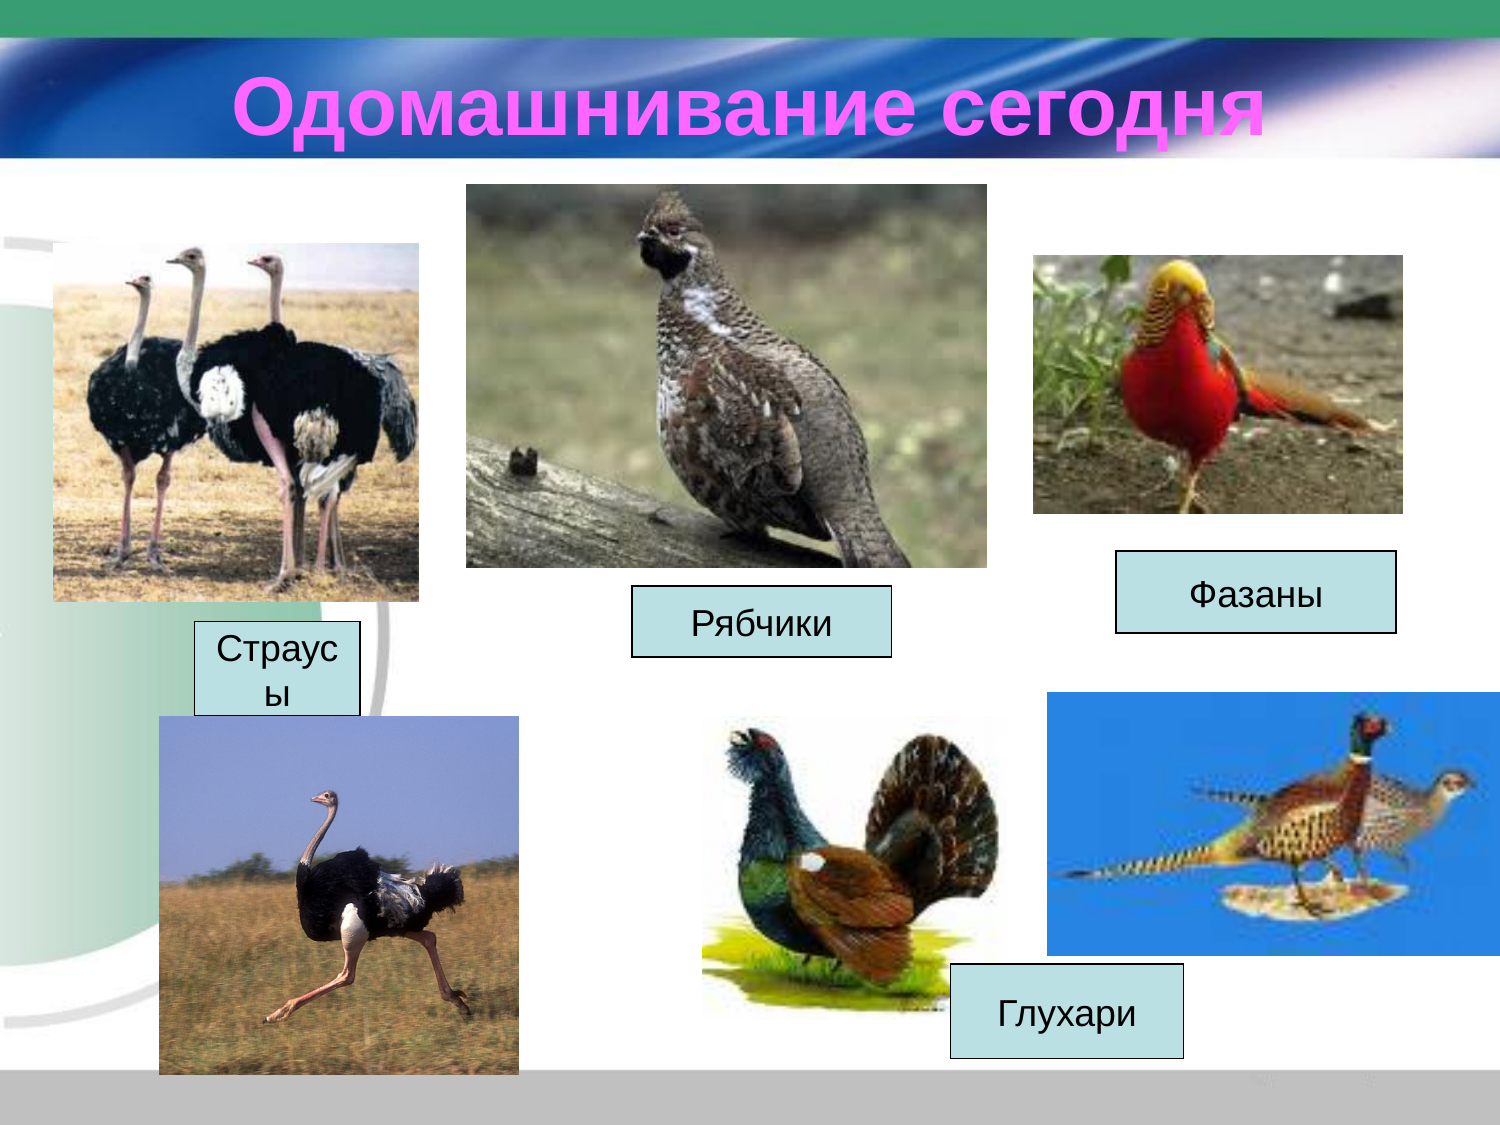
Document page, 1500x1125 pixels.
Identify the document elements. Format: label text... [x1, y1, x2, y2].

text_box Глухари [950, 964, 1184, 1059]
title Одомашнивание сегодня [75, 45, 1425, 161]
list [52, 243, 420, 603]
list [702, 715, 1007, 1020]
text_box Страусы [194, 621, 361, 714]
text_box Рябчики [631, 586, 892, 657]
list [159, 715, 519, 1076]
picture [0, 0, 1500, 1125]
text_box Фазаны [1116, 550, 1396, 634]
